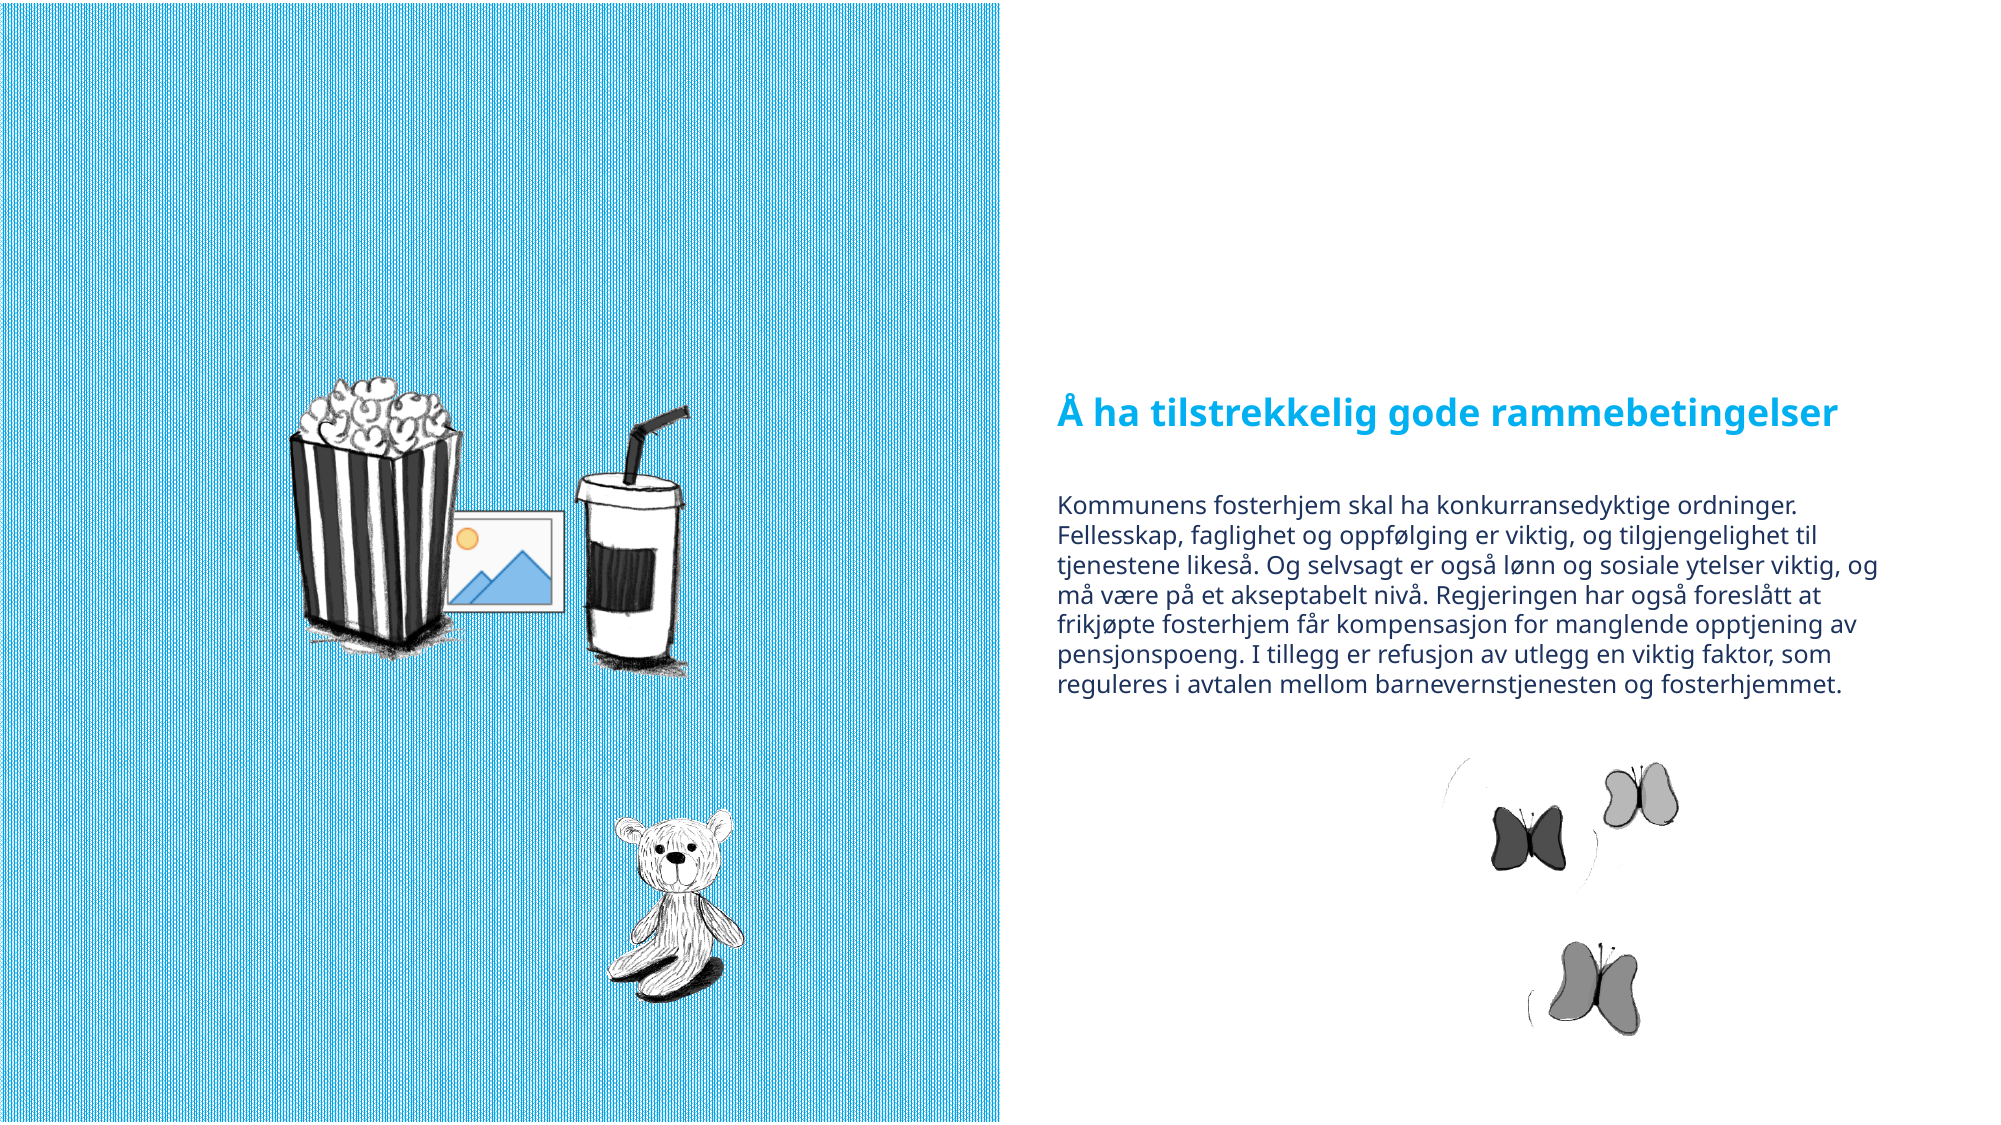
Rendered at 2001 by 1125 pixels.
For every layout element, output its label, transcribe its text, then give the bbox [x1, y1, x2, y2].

text_box Kommunens fosterhjem skal ha konkurransedyktige ordninger. Fellesskap, faglighet og oppfølging er viktig, og tilgjengelighet til tjenestene likeså. Og selvsagt er også lønn og sosiale ytelser viktig, og må være på et akseptabelt nivå. Regjeringen har også foreslått at frikjøpte fosterhjem får kompensasjon for manglende opptjening av pensjonspoeng. I tillegg er refusjon av utlegg en viktig faktor, som reguleres i avtalen mellom barnevernstjenesten og fosterhjemmet. [1042, 481, 1934, 1081]
picture [1412, 715, 1776, 1064]
picture [288, 376, 566, 661]
picture [575, 405, 690, 677]
picture [606, 809, 745, 1003]
text_box Å ha tilstrekkelig gode rammebetingelser [1042, 355, 1896, 474]
